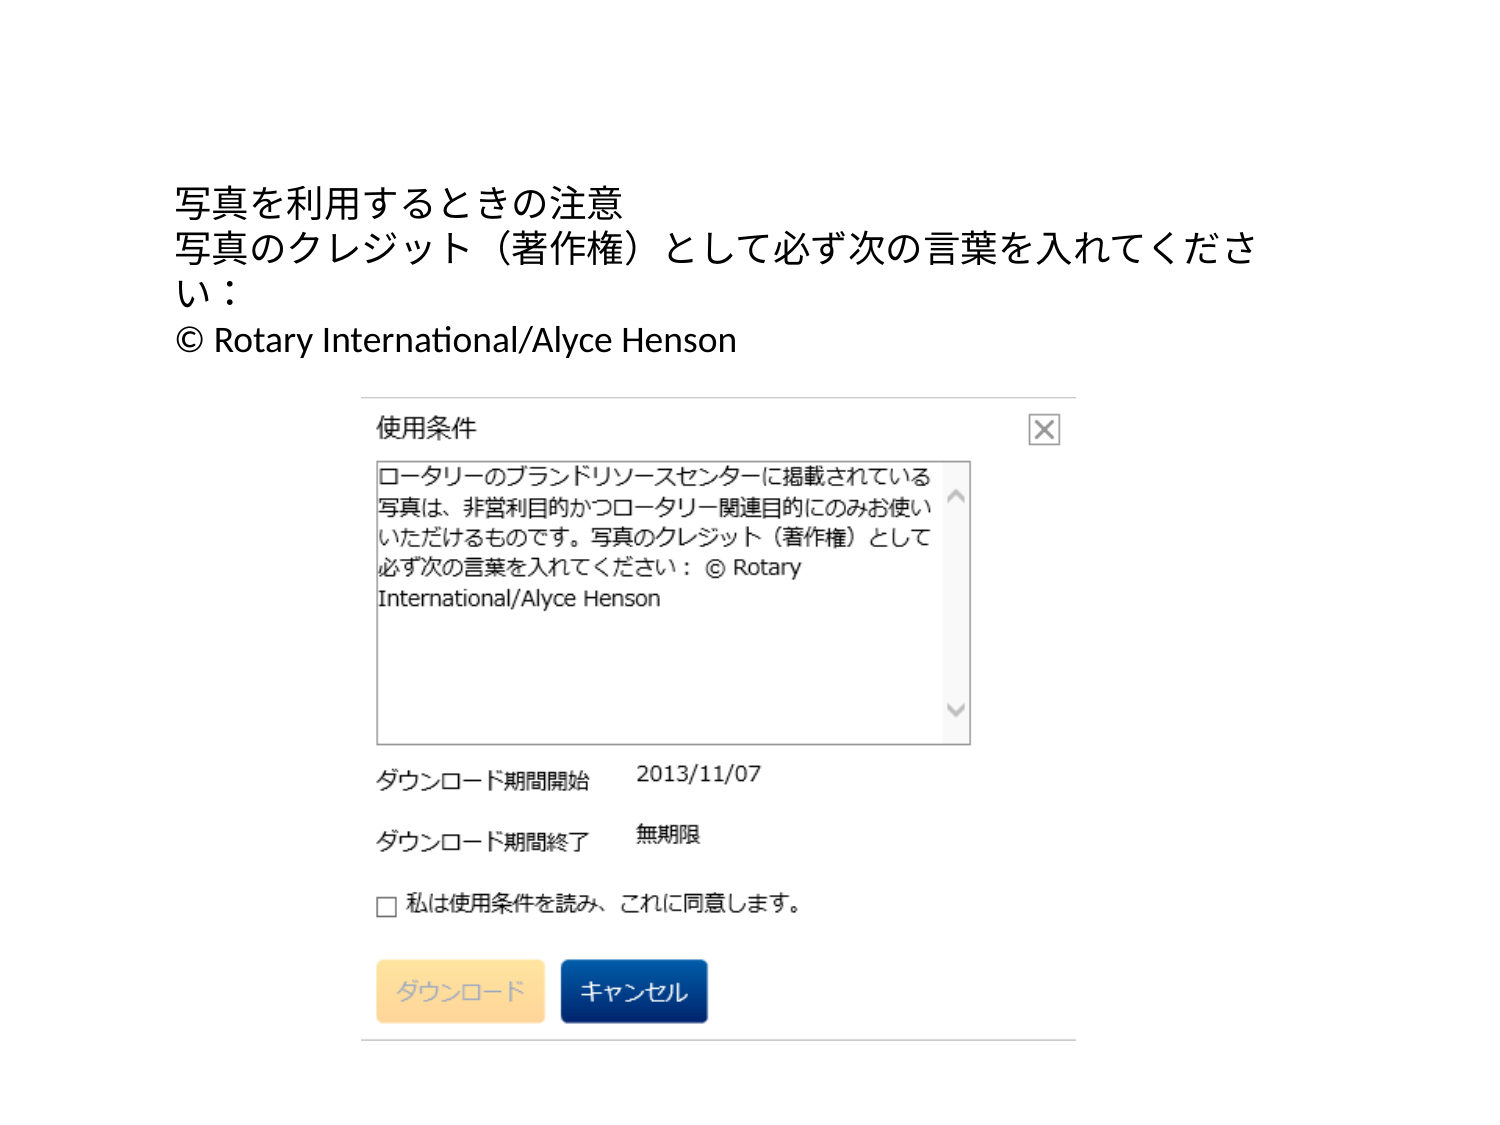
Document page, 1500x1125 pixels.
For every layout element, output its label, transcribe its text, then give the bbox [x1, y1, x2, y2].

picture [361, 396, 1077, 1042]
text_box 写真を利用するときの注意 写真のクレジット（著作権）として必ず次の言葉を入れてください： © Rotary International/Alyce Henson [159, 172, 1317, 368]
